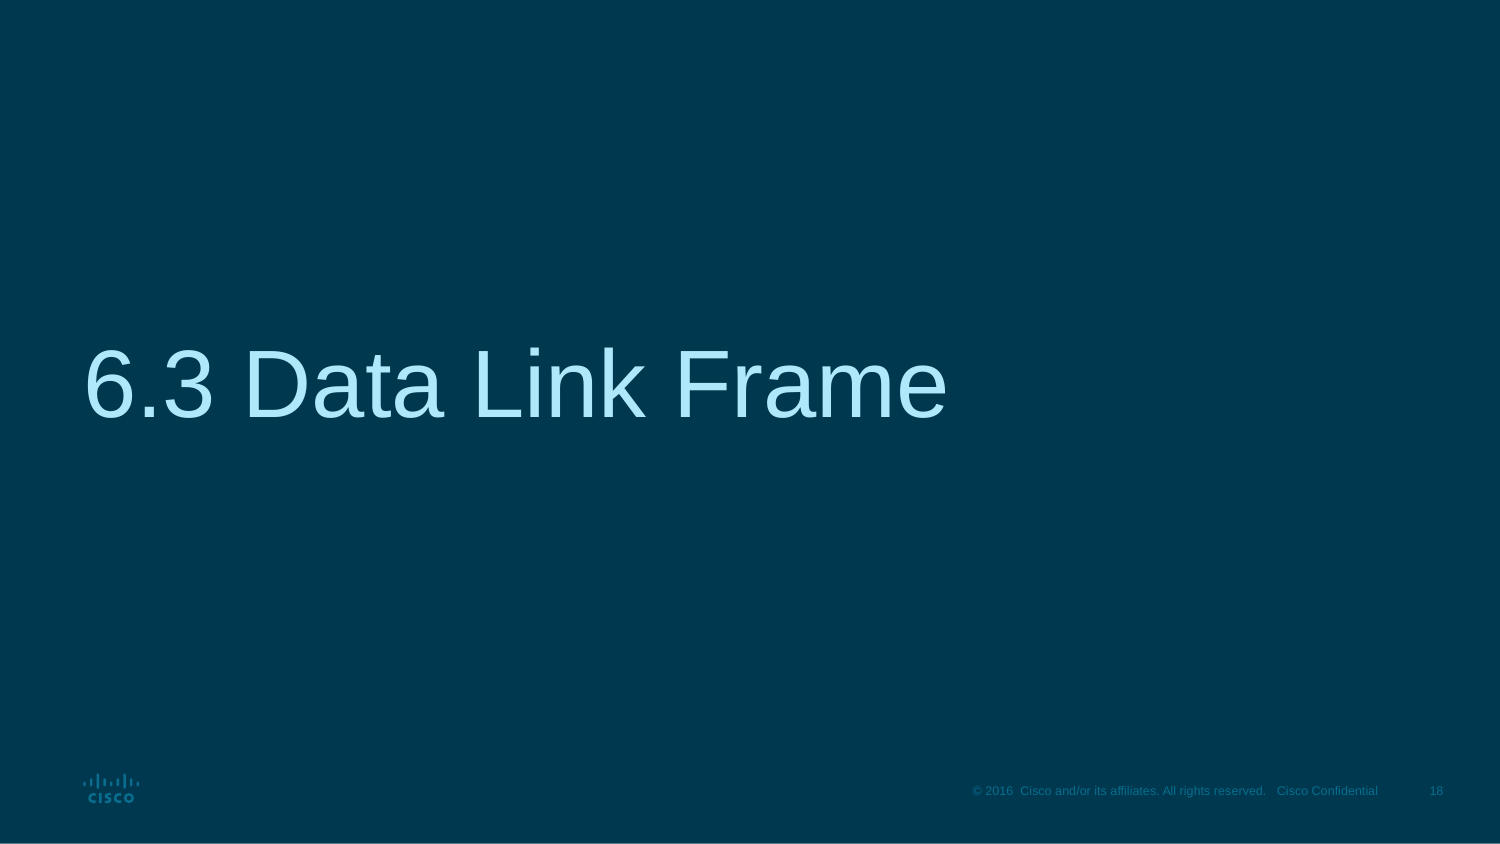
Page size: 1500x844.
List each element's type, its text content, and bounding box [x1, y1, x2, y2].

title 6.3 Data Link Frame [68, 293, 1356, 446]
